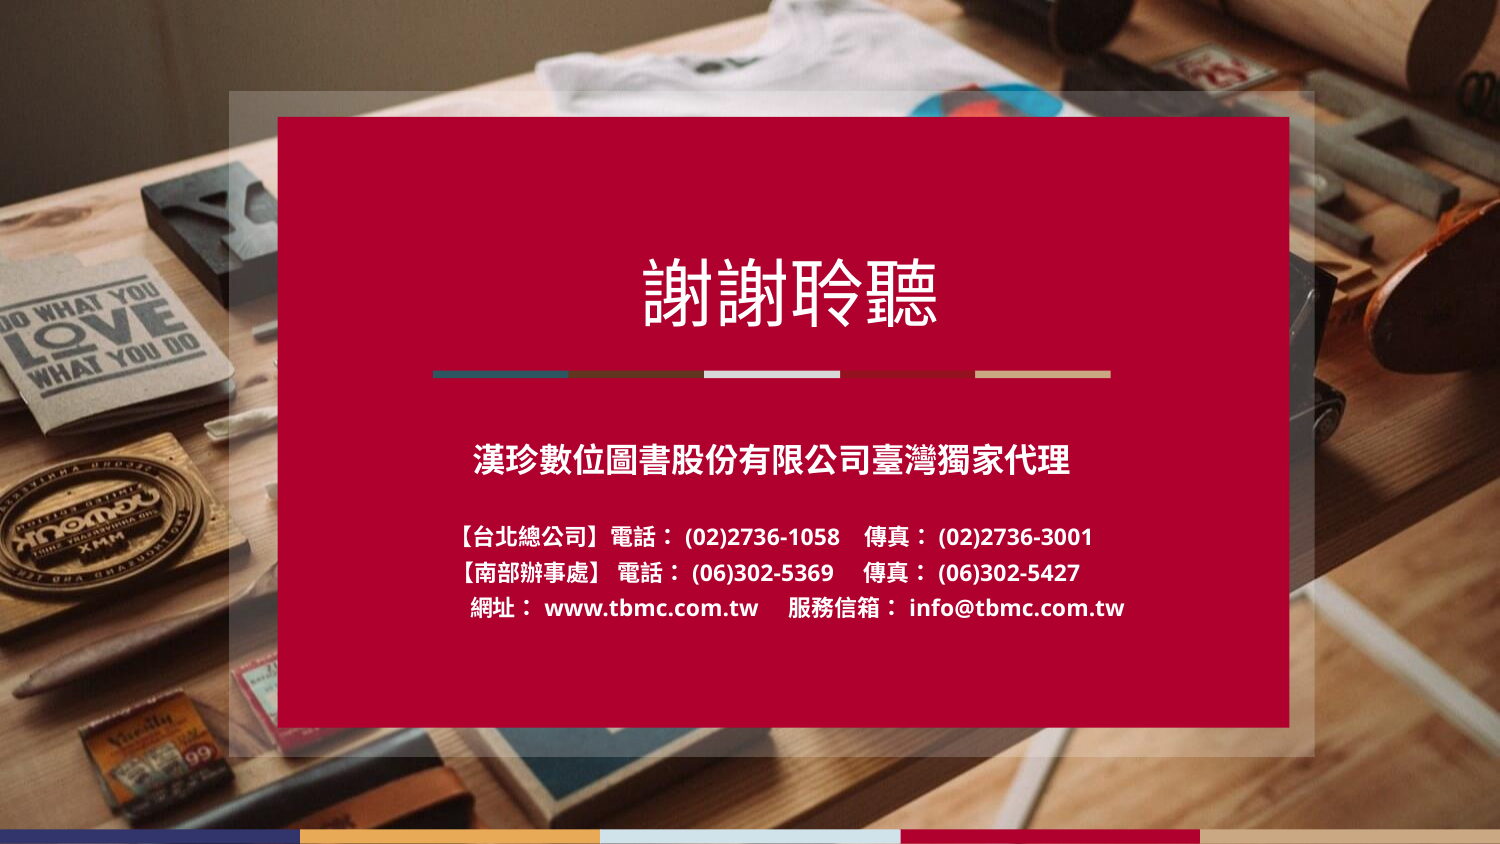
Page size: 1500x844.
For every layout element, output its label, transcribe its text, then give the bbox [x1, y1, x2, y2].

text_box 漢珍數位圖書股份有限公司臺灣獨家代理 【台北總公司】電話：(02)2736-1058 傳真：(02)2736-3001 【南部辦事處】 電話：(06)302-5369 傳真：(06)302-5427 網址：www.tbmc.com.tw 服務信箱：info@tbmc.com.tw [348, 399, 1195, 621]
text_box 謝謝聆聽 [624, 238, 955, 344]
text_box [277, 116, 1291, 729]
picture [0, 0, 1500, 829]
text_box [228, 90, 1316, 758]
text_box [0, 829, 1500, 844]
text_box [432, 370, 1111, 379]
